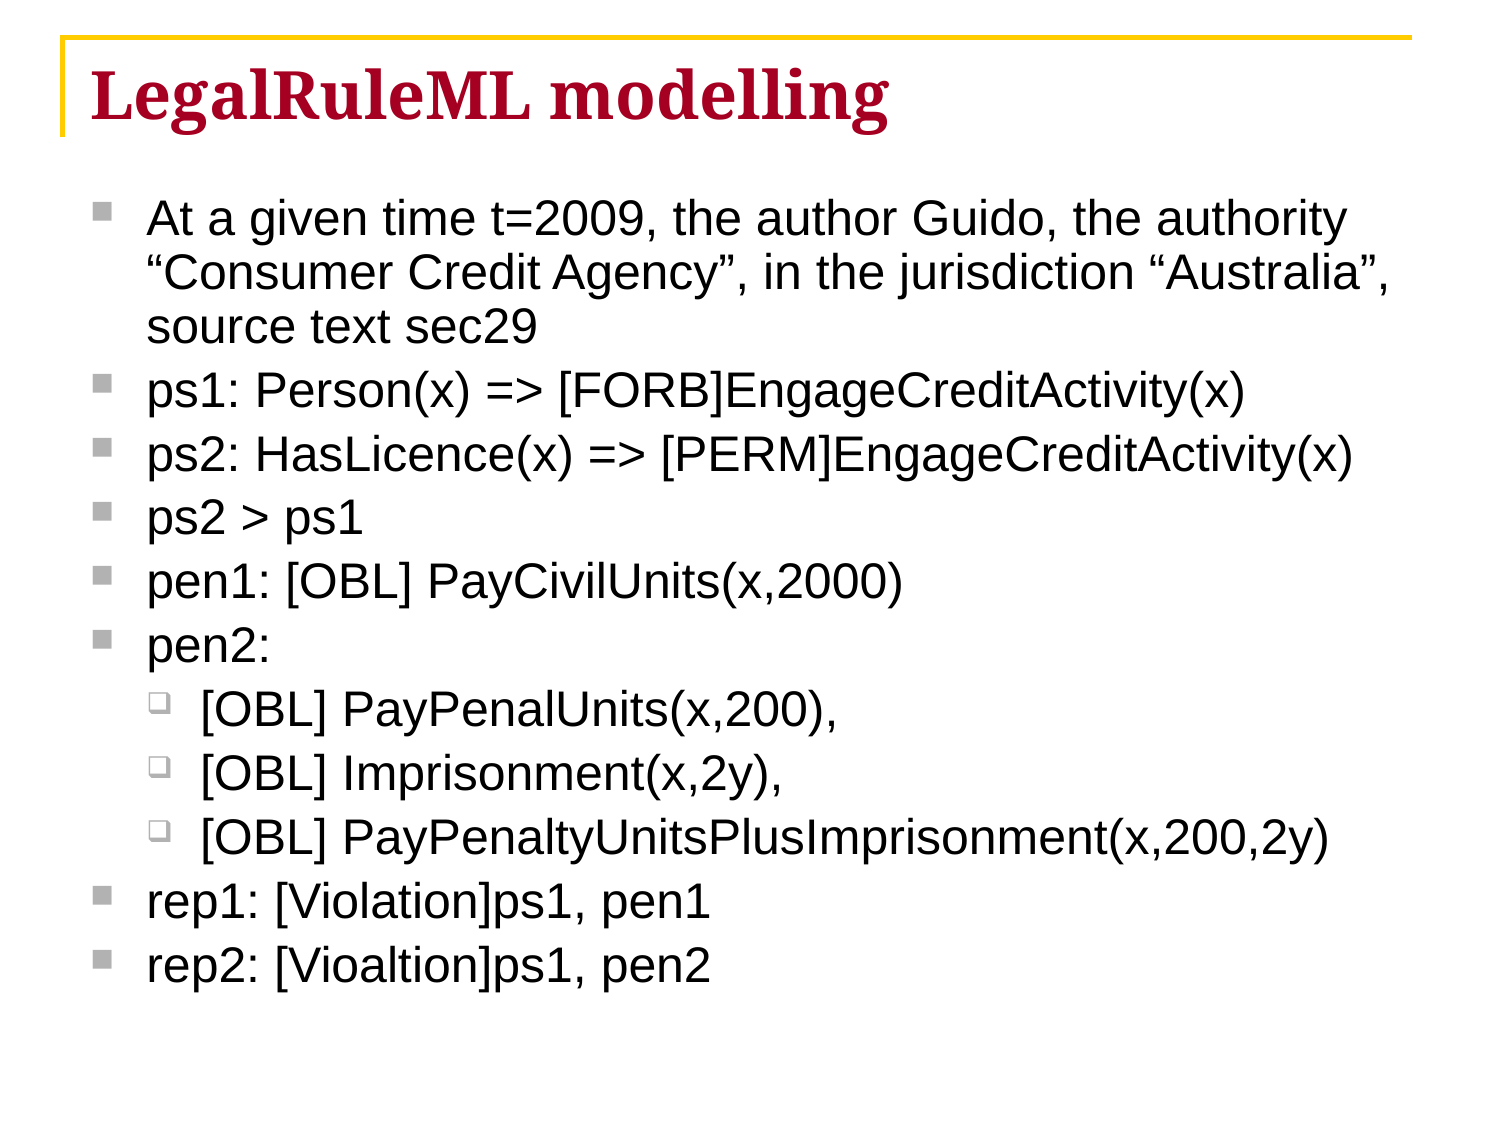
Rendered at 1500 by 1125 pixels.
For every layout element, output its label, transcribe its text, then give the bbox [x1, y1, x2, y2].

list At a given time t=2009, the author Guido, the authority “Consumer Credit Agency”, in the jurisdiction “Australia”, source text sec29 ps1: Person(x) => [FORB]EngageCreditActivity(x) ps2: HasLicence(x) => [PERM]EngageCreditActivity(x) ps2 > ps1 pen1: [OBL] PayCivilUnits(x,2000) pen2: [OBL] PayPenalUnits(x,200), [OBL] Imprisonment(x,2y), [OBL] PayPenaltyUnitsPlusImprisonment(x,200,2y) rep1: [Violation]ps1, pen1 rep2: [Vioaltion]ps1, pen2 [75, 184, 1425, 1035]
title LegalRuleML modelling [75, 45, 1425, 184]
